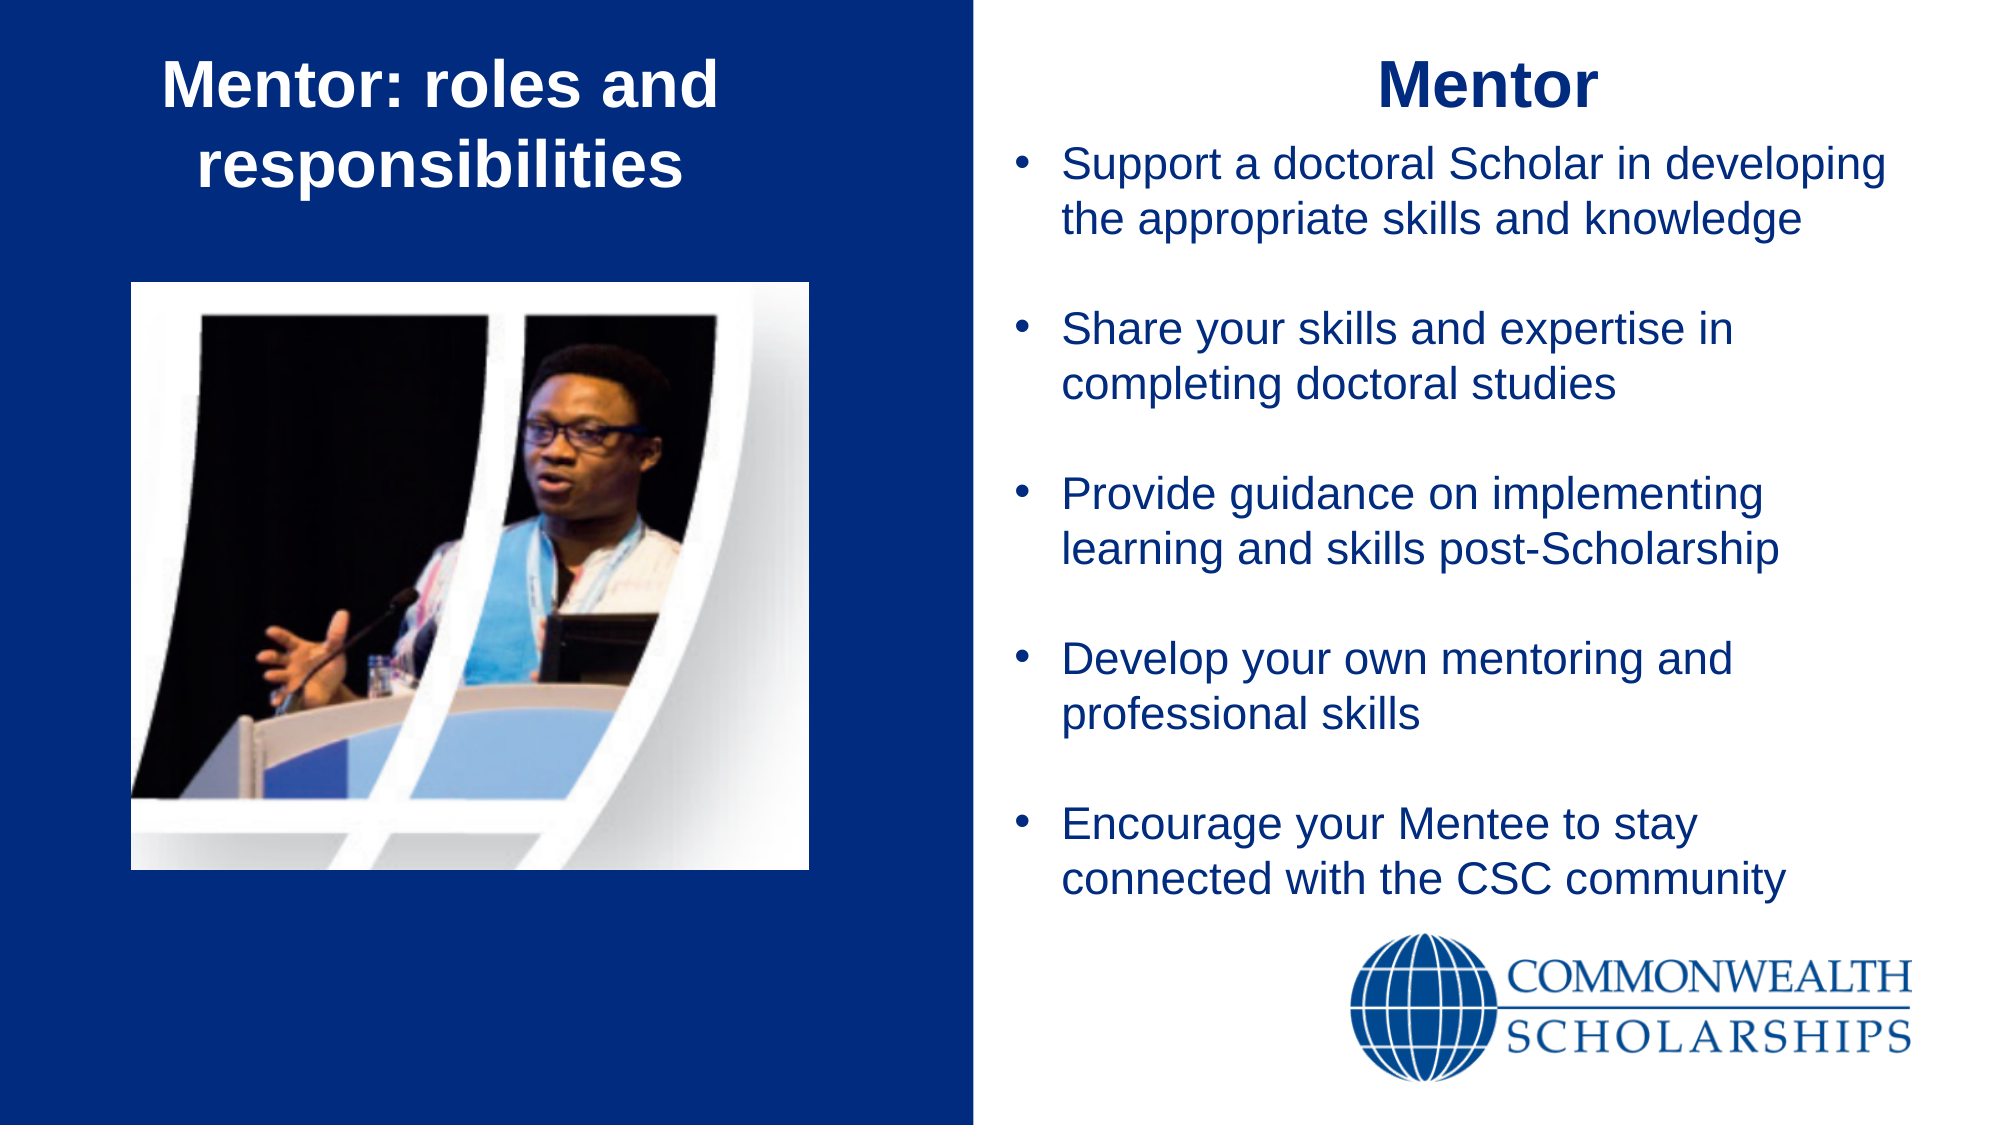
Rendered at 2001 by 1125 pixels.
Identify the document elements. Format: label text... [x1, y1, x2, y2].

picture [1347, 931, 1913, 1085]
picture [131, 282, 810, 870]
text_box Support a doctoral Scholar in developing the appropriate skills and knowledge Share your skills and expertise in completing doctoral studies Provide guidance on implementing learning and skills post-Scholarship Develop your own mentoring and professional skills Encourage your Mentee to stay connected with the CSC community [1014, 133, 1919, 949]
text_box Mentor [1014, 40, 1963, 121]
text_box Mentor: roles and responsibilities [83, 40, 798, 293]
text_box [973, 0, 2000, 1125]
picture [1070, 297, 1908, 839]
